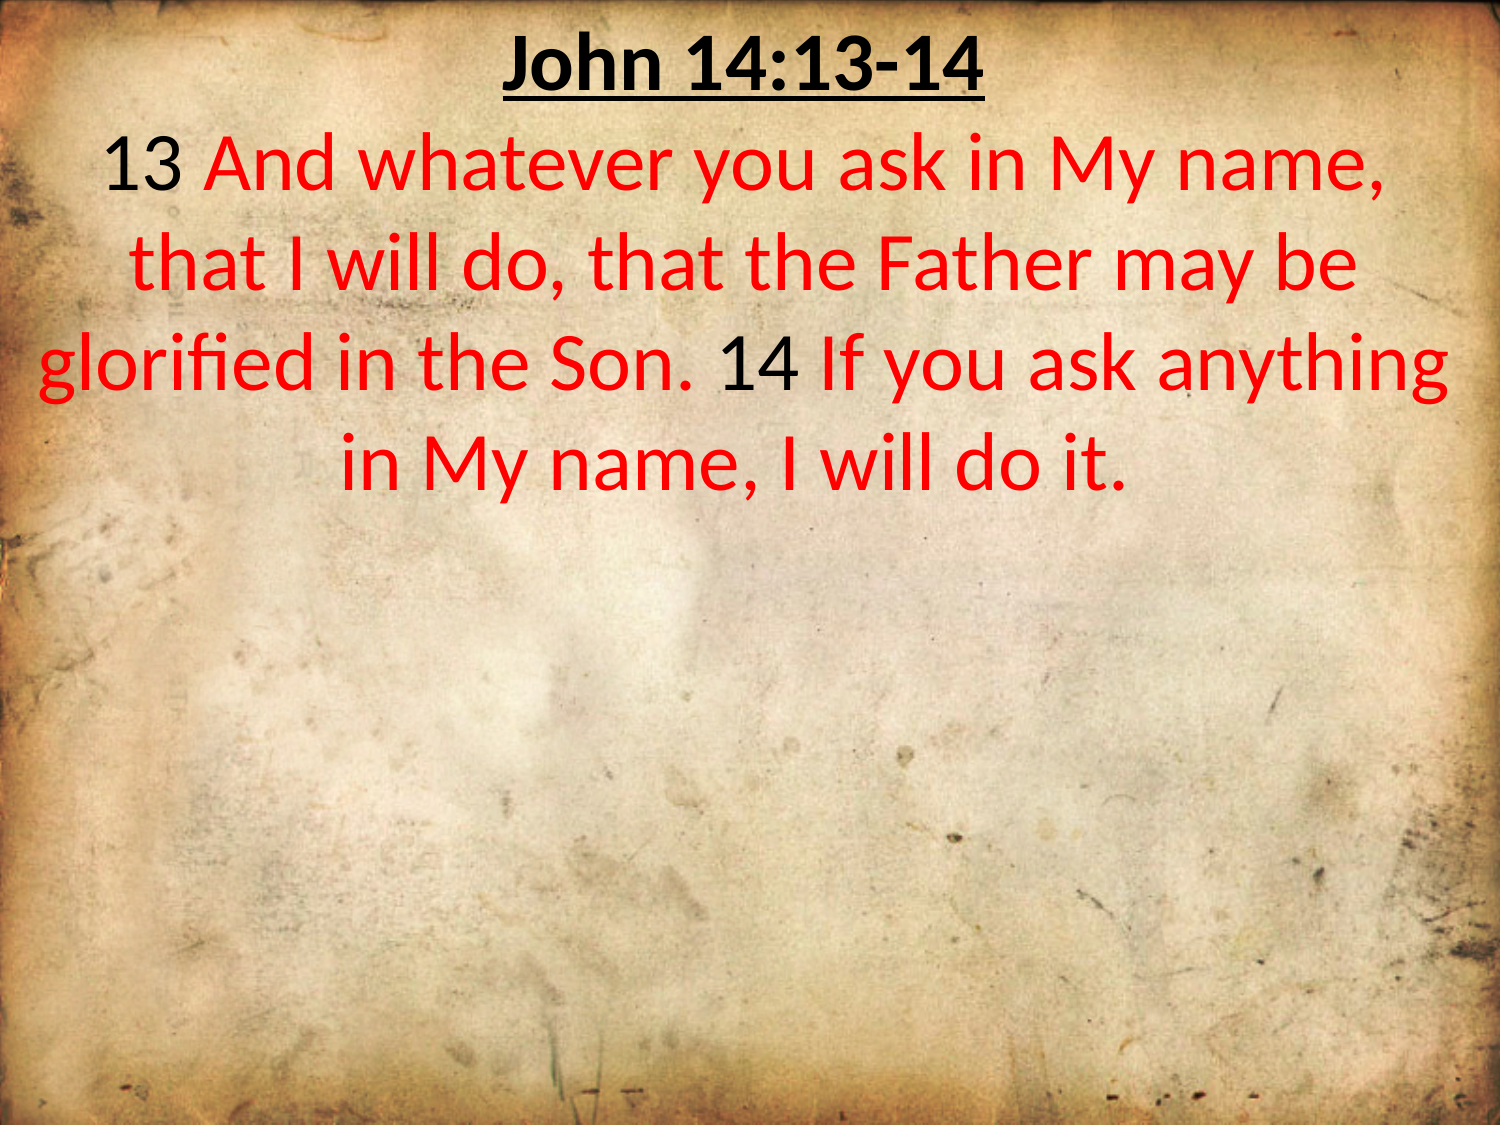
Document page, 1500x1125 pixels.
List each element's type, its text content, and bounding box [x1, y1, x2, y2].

picture [0, 0, 1500, 1125]
text_box John 14:13-14 13 And whatever you ask in My name, that I will do, that the Father may be glorified in the Son. 14 If you ask anything in My name, I will do it. [12, 0, 1475, 615]
